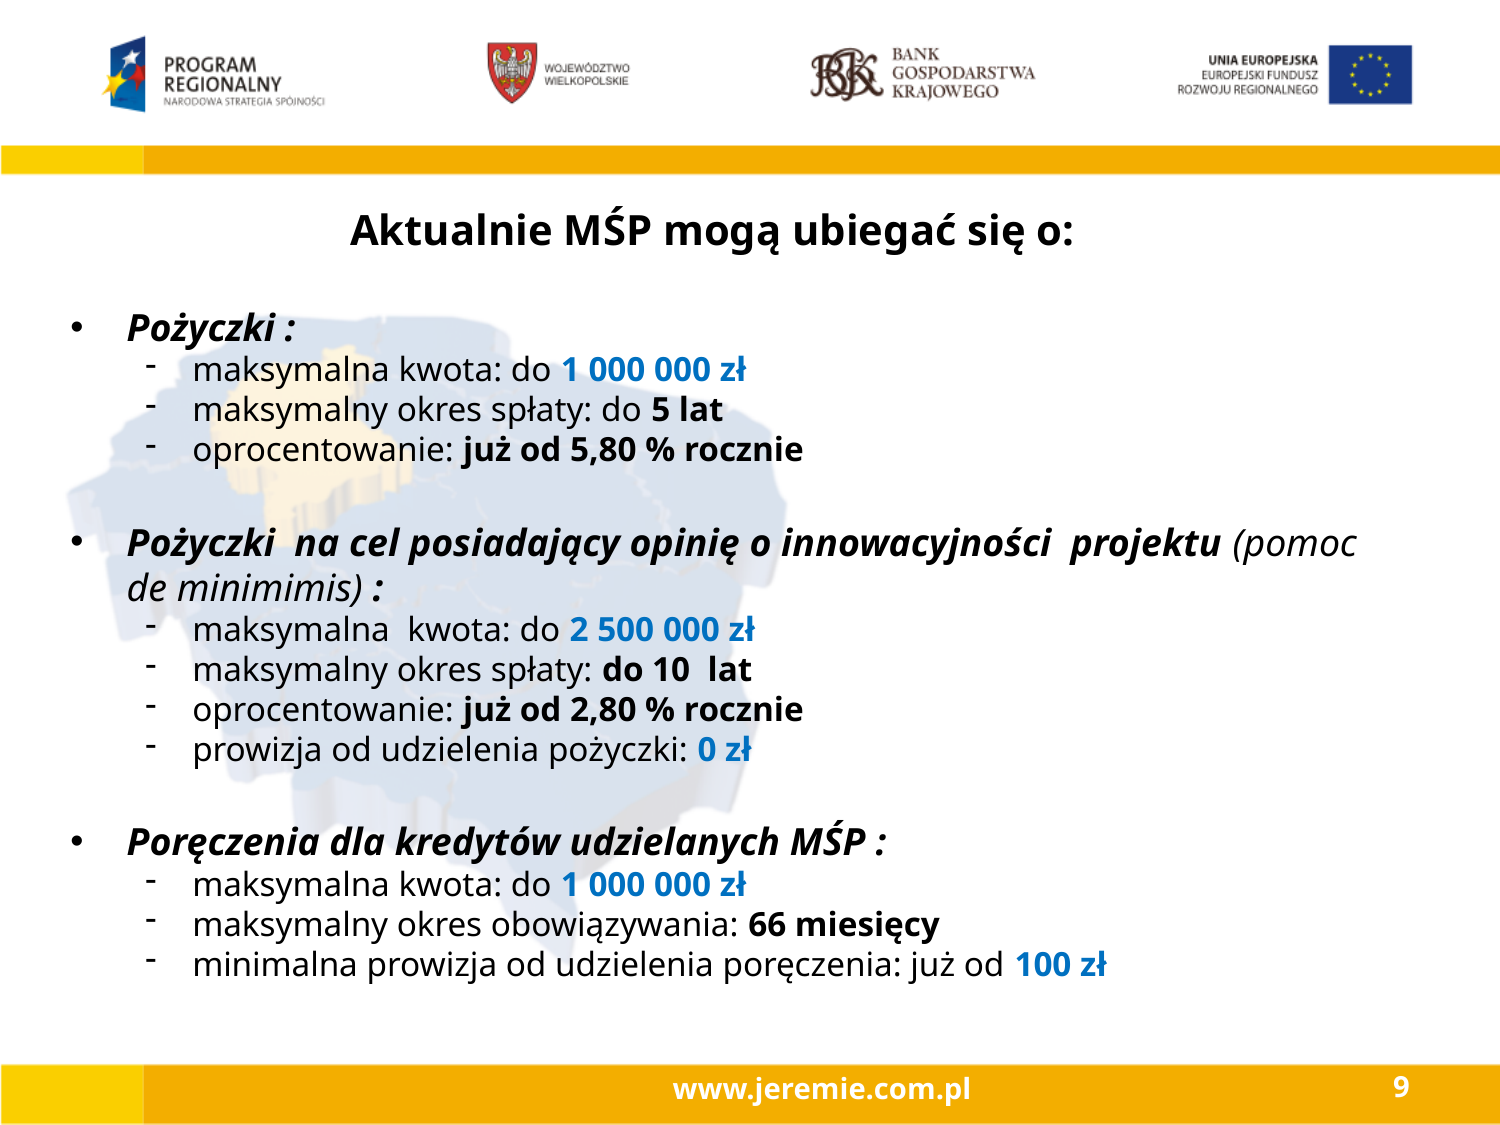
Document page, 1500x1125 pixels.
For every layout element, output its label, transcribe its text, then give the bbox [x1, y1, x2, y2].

slide_number 9 [1074, 1057, 1425, 1118]
picture [0, 0, 1500, 1125]
footer www.jeremie.com.pl [584, 1057, 1060, 1118]
text_box Aktualnie MŚP mogą ubiegać się o: Pożyczki : maksymalna kwota: do 1 000 000 zł maksymalny okres spłaty: do 5 lat oprocentowanie: już od 5,80 % rocznie Pożyczki na cel posiadający opinię o innowacyjności projektu (pomoc de minimimis) : maksymalna kwota: do 2 500 000 zł maksymalny okres spłaty: do 10 lat oprocentowanie: już od 2,80 % rocznie prowizja od udzielenia pożyczki: 0 zł Poręczenia dla kredytów udzielanych MŚP : maksymalna kwota: do 1 000 000 zł maksymalny okres obowiązywania: 66 miesięcy minimalna prowizja od udzielenia poręczenia: już od 100 zł [55, 196, 1415, 991]
